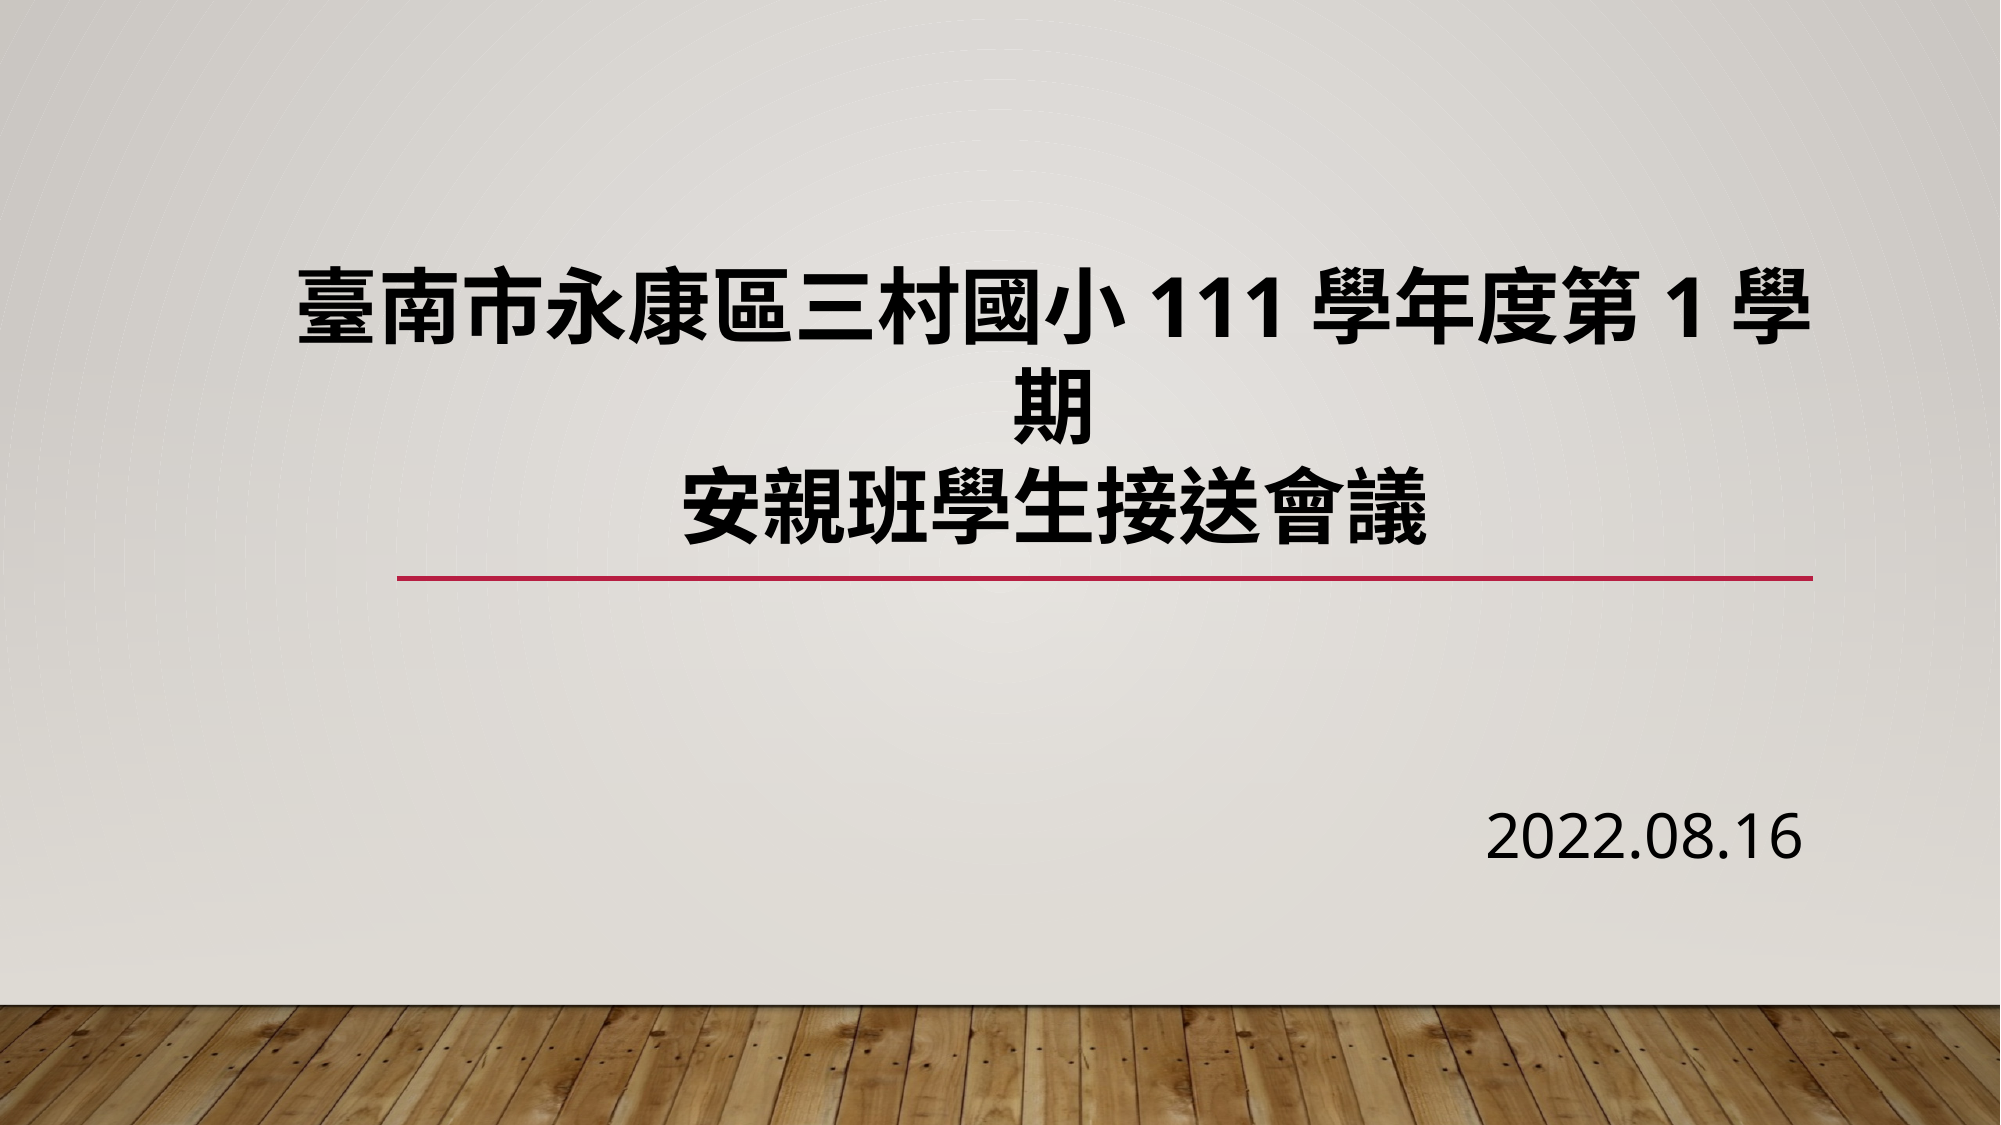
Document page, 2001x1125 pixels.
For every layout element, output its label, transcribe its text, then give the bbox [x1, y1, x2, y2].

subtitle 2022.08.16 [319, 614, 1820, 886]
title 臺南市永康區三村國小111學年度第1學期 安親班學生接送會議 [249, 137, 1859, 554]
picture [0, 1005, 2000, 1125]
